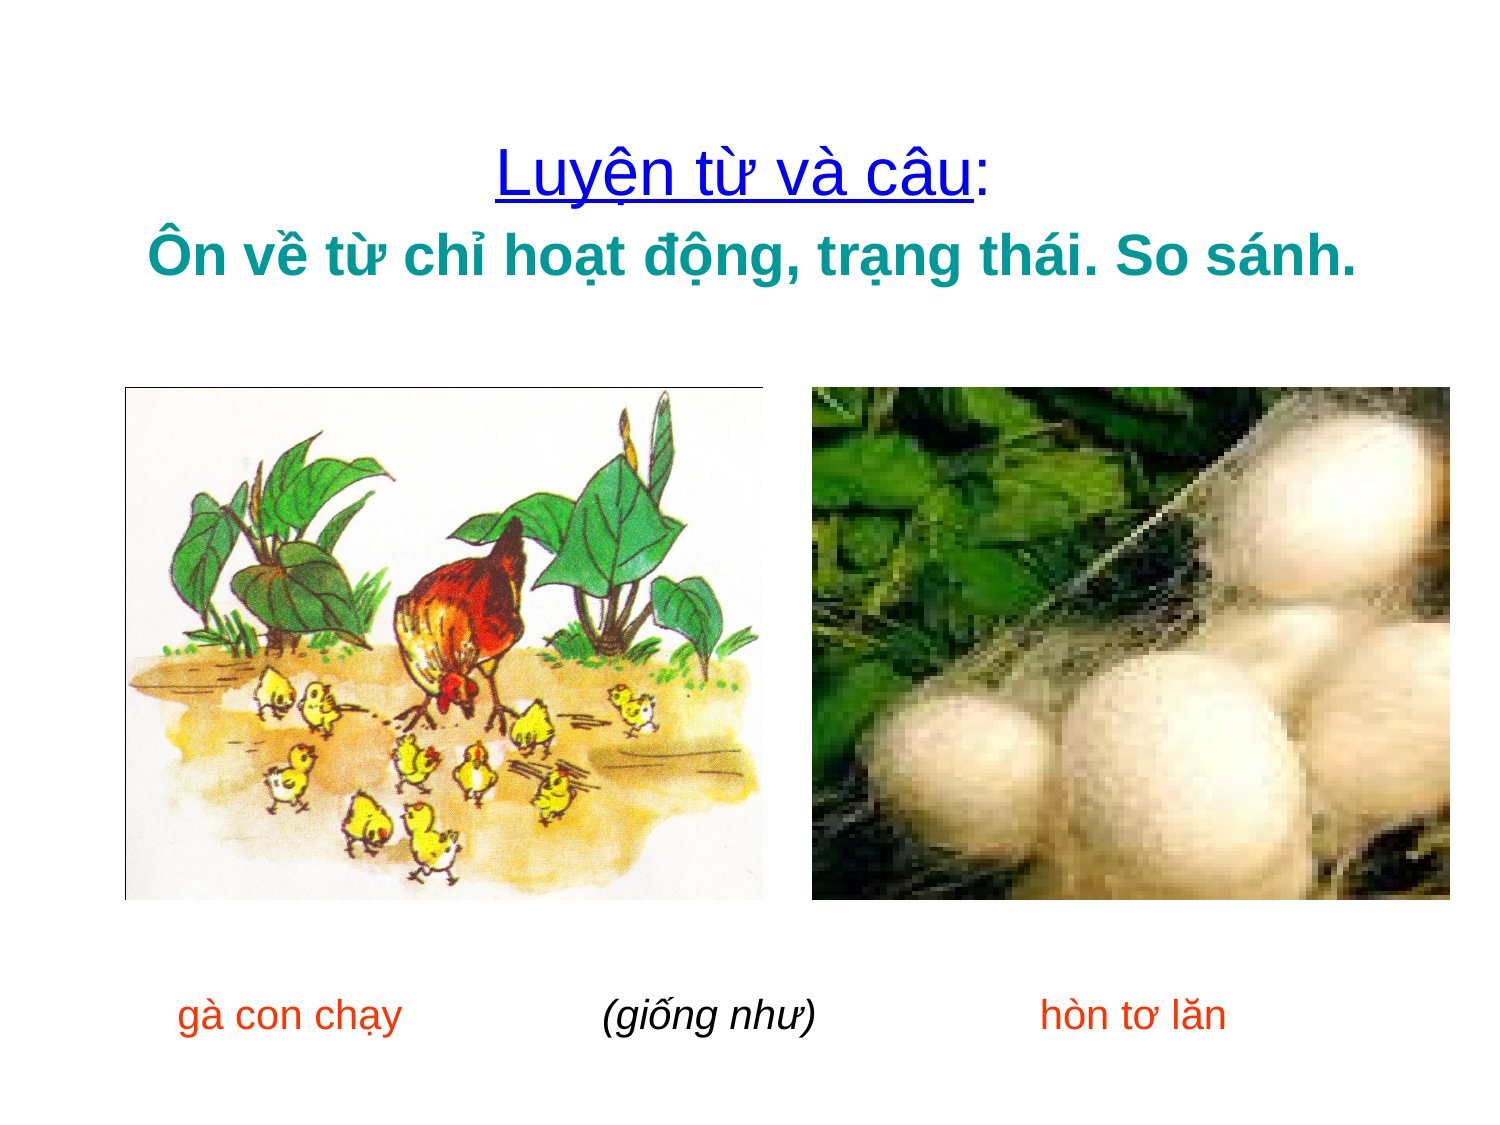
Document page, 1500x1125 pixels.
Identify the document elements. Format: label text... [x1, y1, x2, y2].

text_box Luyện từ và câu: Ôn về từ chỉ hoạt động, trạng thái. So sánh. [24, 24, 1463, 313]
text_box hòn tơ lăn [1024, 974, 1313, 1050]
text_box gà con chạy [162, 974, 538, 1050]
text_box (giống như) [587, 974, 875, 1050]
picture [812, 387, 1451, 901]
picture [124, 387, 763, 901]
